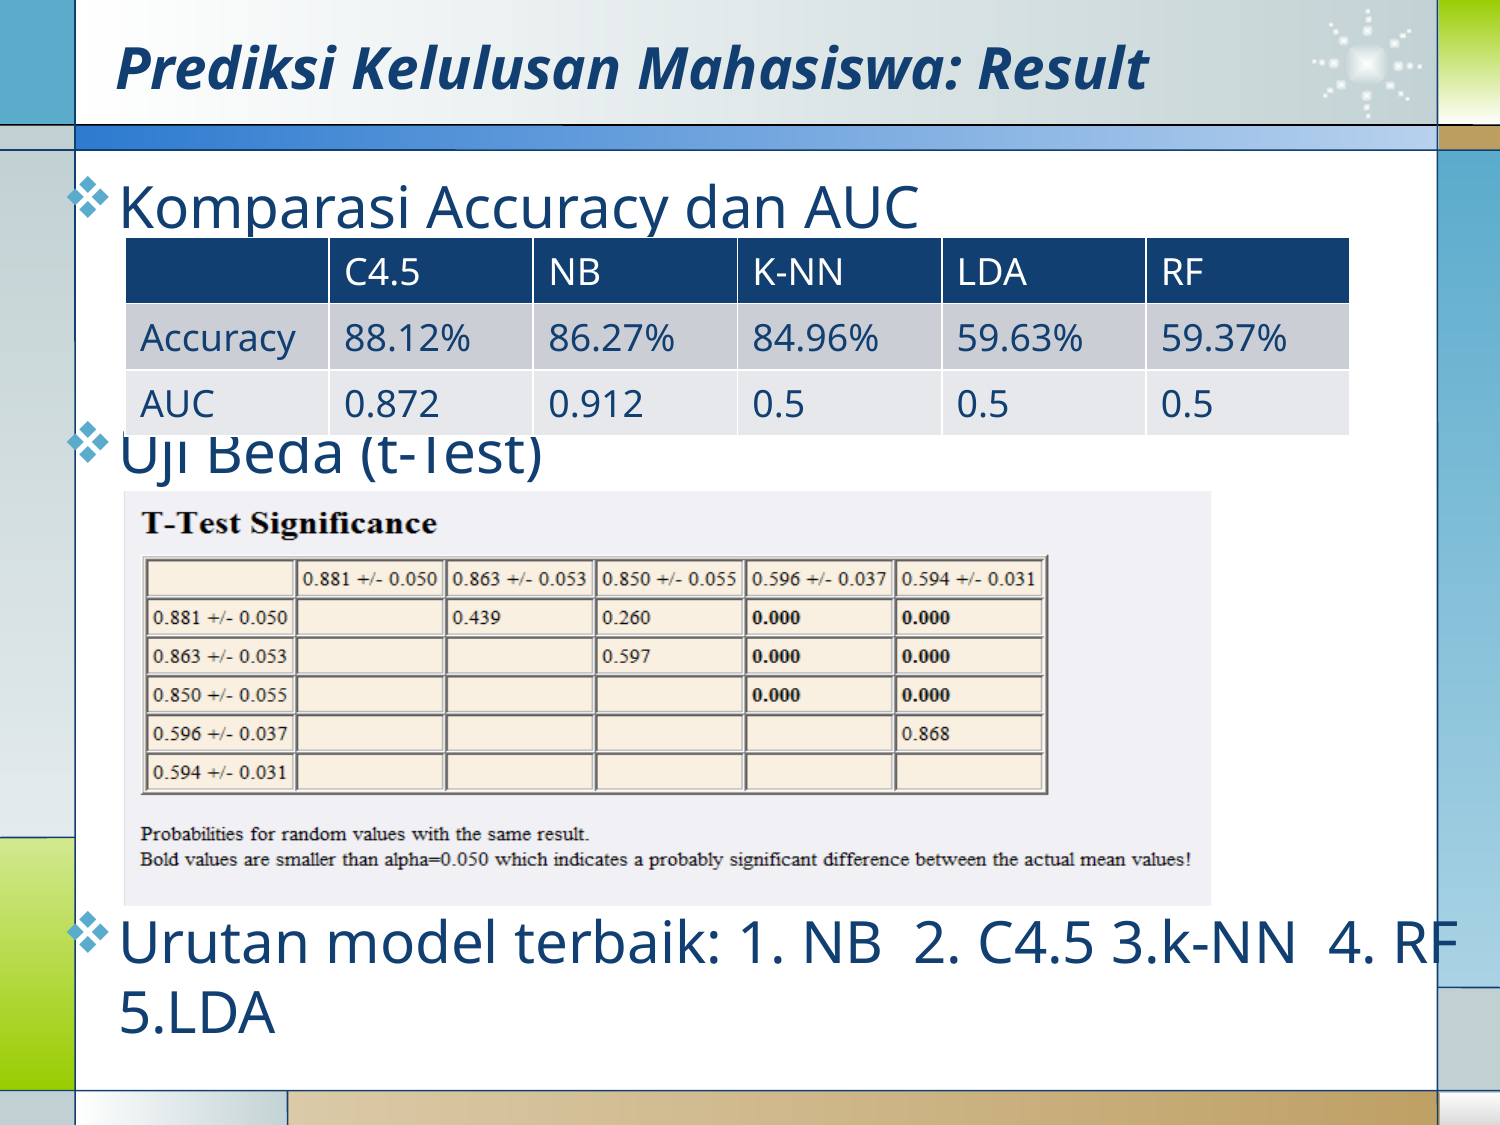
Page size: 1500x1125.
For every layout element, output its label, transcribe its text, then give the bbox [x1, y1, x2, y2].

table_cell 0.872 [330, 371, 532, 435]
table_header NB [534, 238, 737, 303]
table_header K-NN [738, 238, 941, 303]
table_cell 0.5 [738, 371, 941, 435]
table_cell AUC [126, 371, 328, 435]
table_header C4.5 [330, 238, 532, 303]
table_cell 59.37% [1147, 304, 1349, 369]
table_cell 59.63% [943, 304, 1145, 369]
table_cell 0.5 [943, 371, 1145, 435]
table_header RF [1147, 238, 1349, 303]
table_cell 86.27% [534, 304, 737, 369]
table_cell 88.12% [330, 304, 532, 369]
table_cell 0.5 [1147, 371, 1349, 435]
table_cell Accuracy [126, 304, 328, 369]
table_header LDA [943, 238, 1145, 303]
list Komparasi Accuracy dan AUC Uji Beda (t-Test) Urutan model terbaik: 1. NB 2. C4.5 3.k-NN 4. RF 5.LDA [46, 162, 1488, 1125]
table_header [126, 238, 328, 303]
table_cell 84.96% [738, 304, 941, 369]
title Prediksi Kelulusan Mahasiswa: Result [100, 19, 1424, 113]
picture [123, 491, 1212, 906]
table_cell 0.912 [534, 371, 737, 435]
